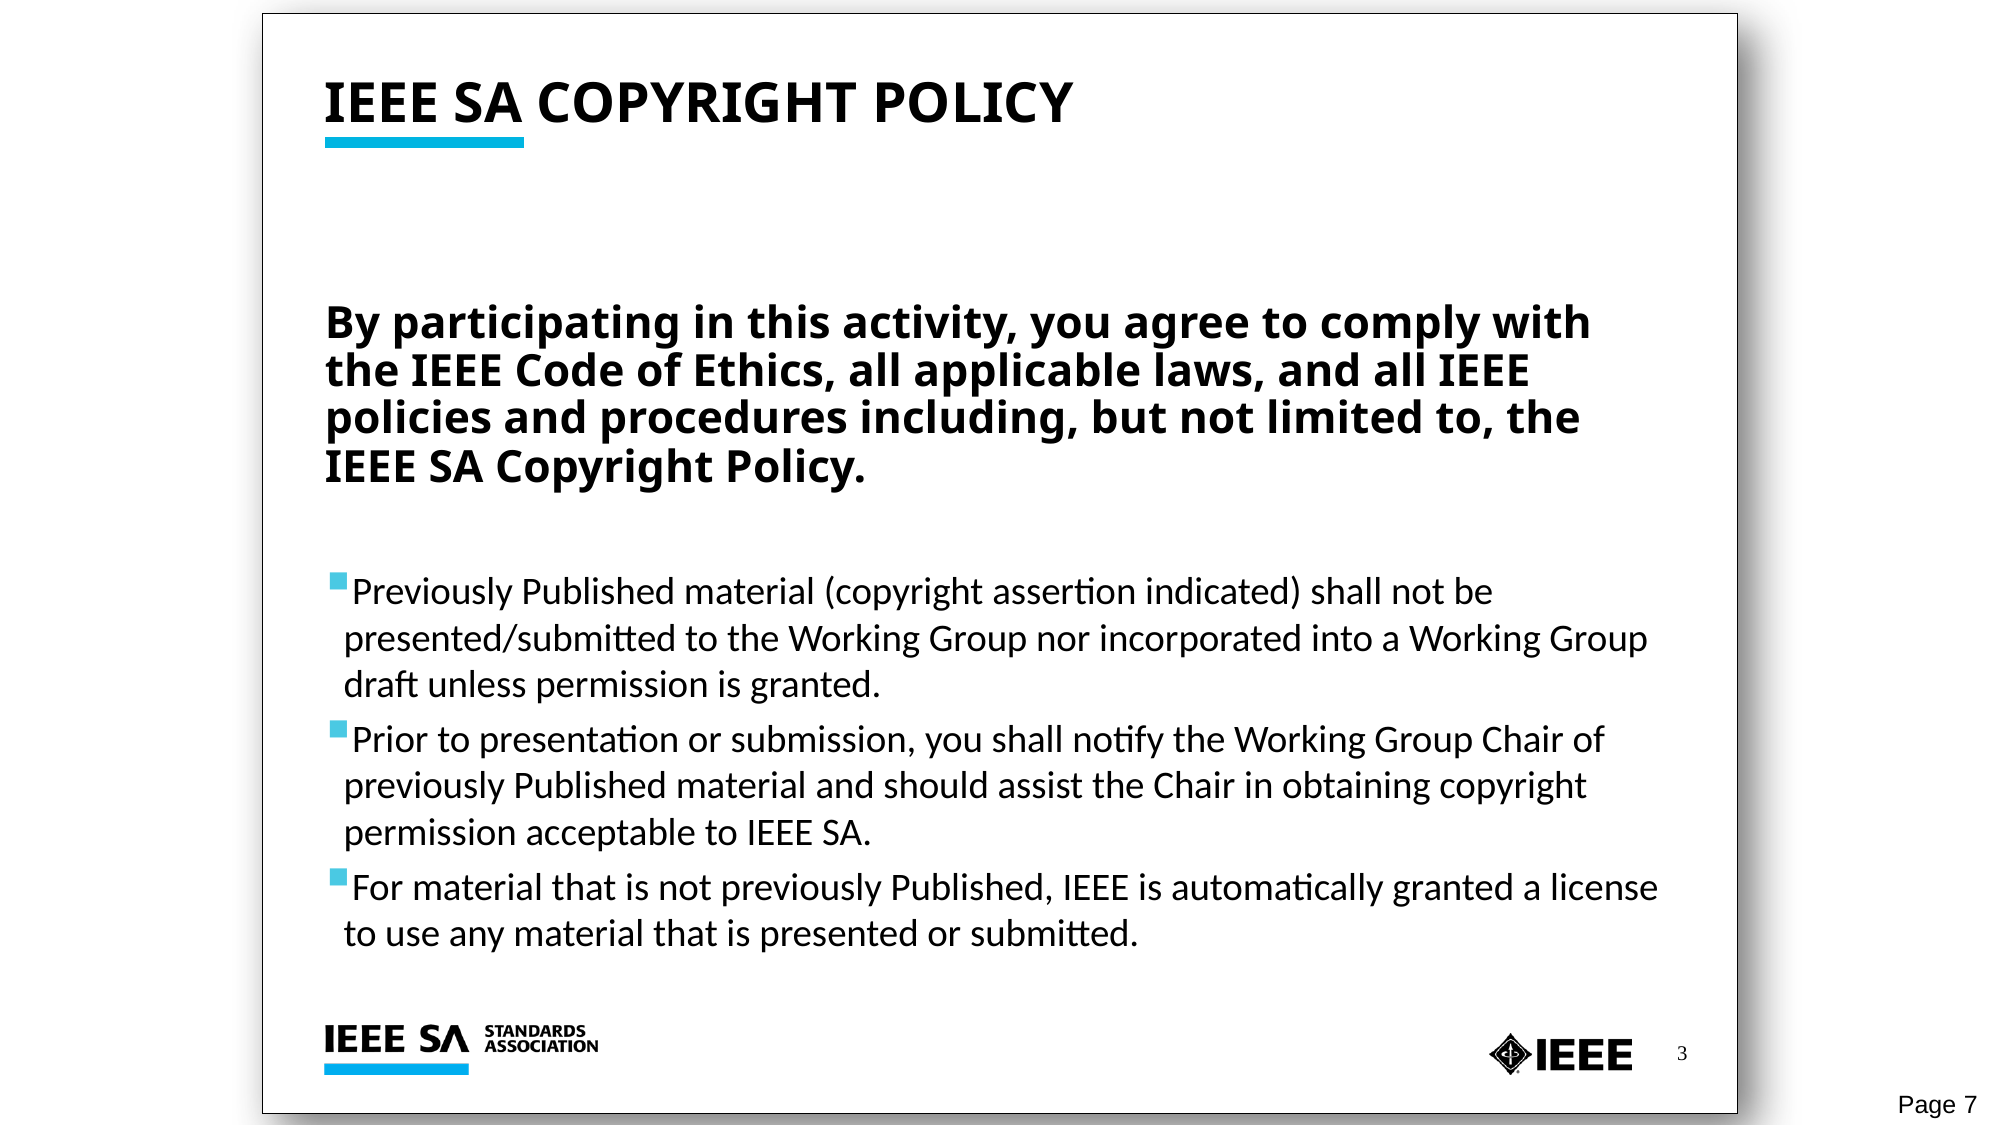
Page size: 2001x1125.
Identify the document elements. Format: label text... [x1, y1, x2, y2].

text_box 3 [1613, 1029, 1688, 1075]
picture [263, 14, 1737, 1113]
list By participating in this activity, you agree to comply with the IEEE Code of Ethics, all applicable laws, and all IEEE policies and procedures including, but not limited to, the IEEE SA Copyright Policy. Previously Published material (copyright assertion indicated) shall not be presented/submitted to the Working Group nor incorporated into a Working Group draft unless permission is granted. Prior to presentation or submission, you shall notify the Working Group Chair of previously Published material and should assist the Chair in obtaining copyright permission acceptable to IEEE SA. For material that is not previously Published, IEEE is automatically granted a license to use any material that is presented or submitted. [324, 299, 1675, 1014]
title IEEE SA Copyright Policy [324, 74, 1675, 210]
